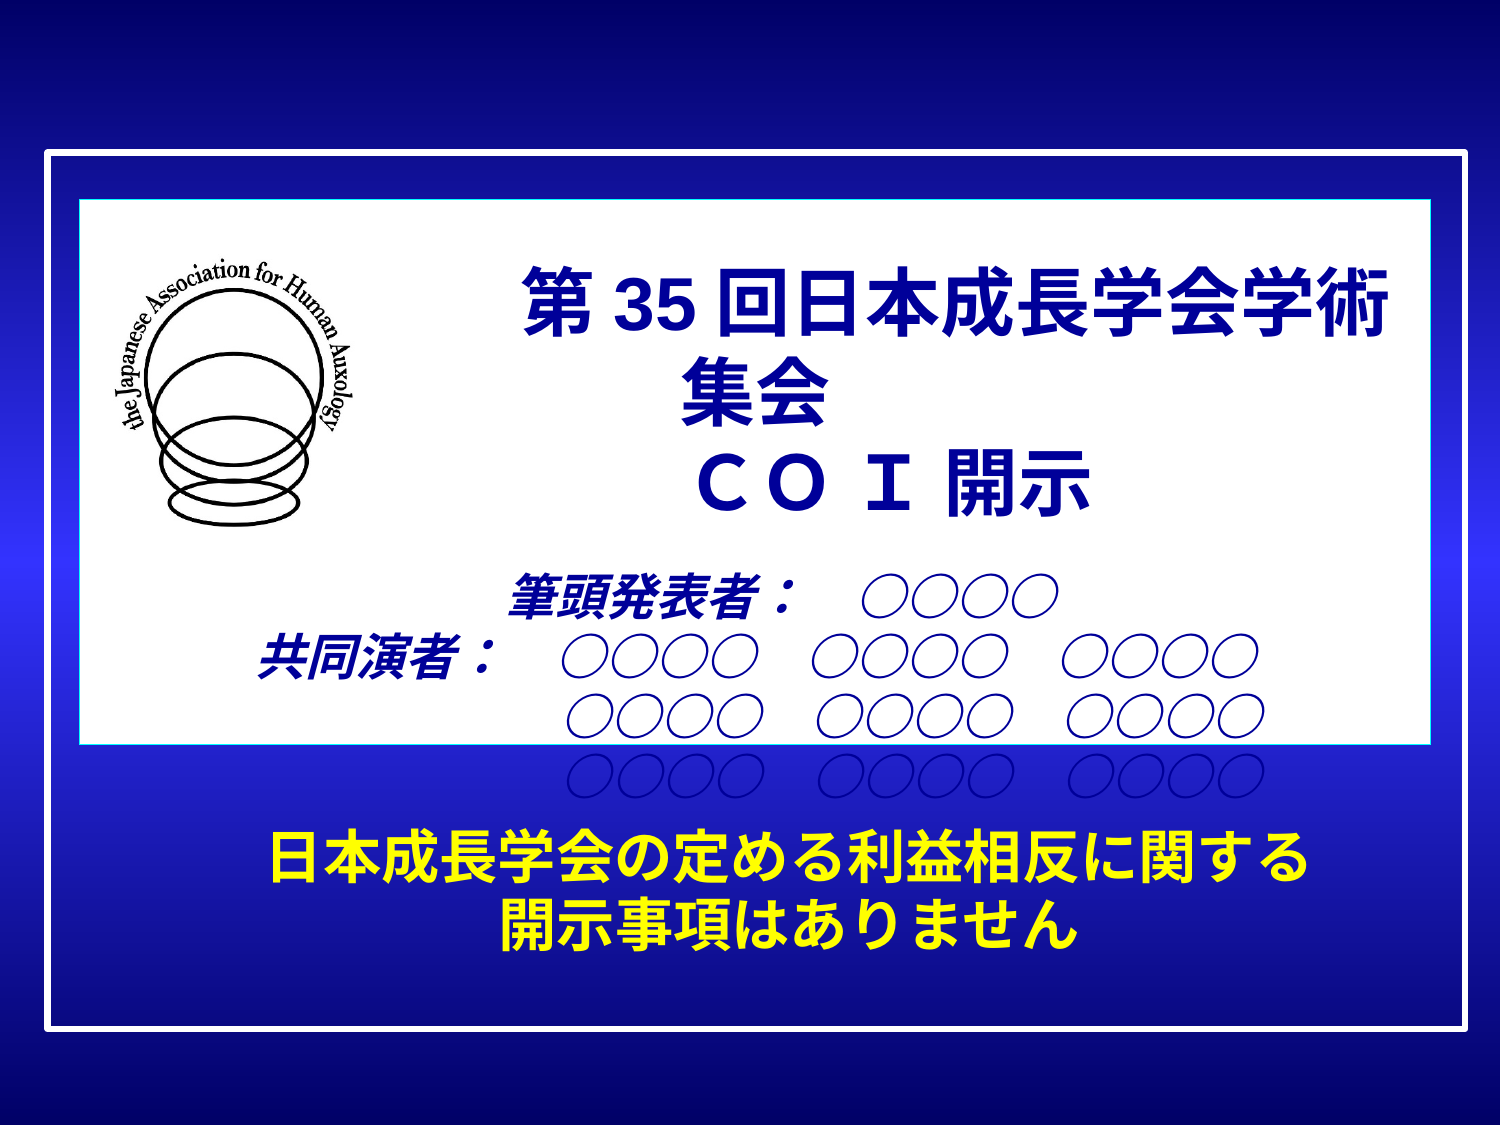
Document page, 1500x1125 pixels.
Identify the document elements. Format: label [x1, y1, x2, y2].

picture [113, 253, 357, 529]
text_box [47, 152, 1466, 1029]
